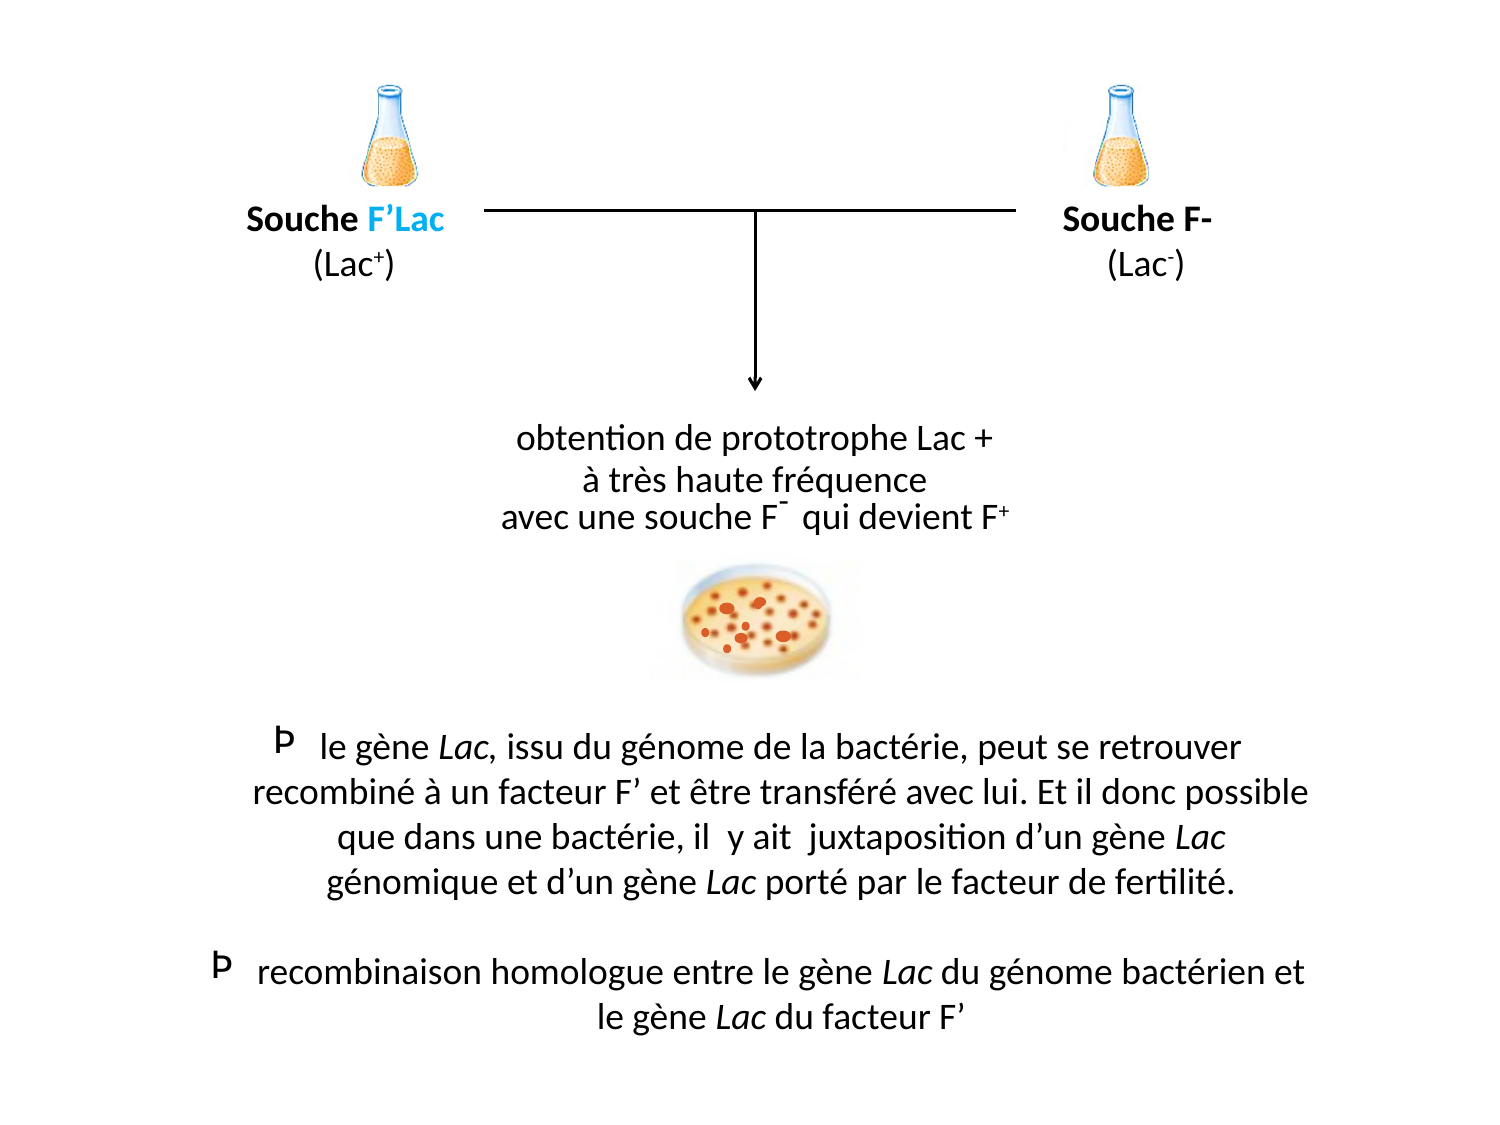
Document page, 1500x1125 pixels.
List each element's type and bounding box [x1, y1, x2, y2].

text_box [187, 76, 1329, 1049]
